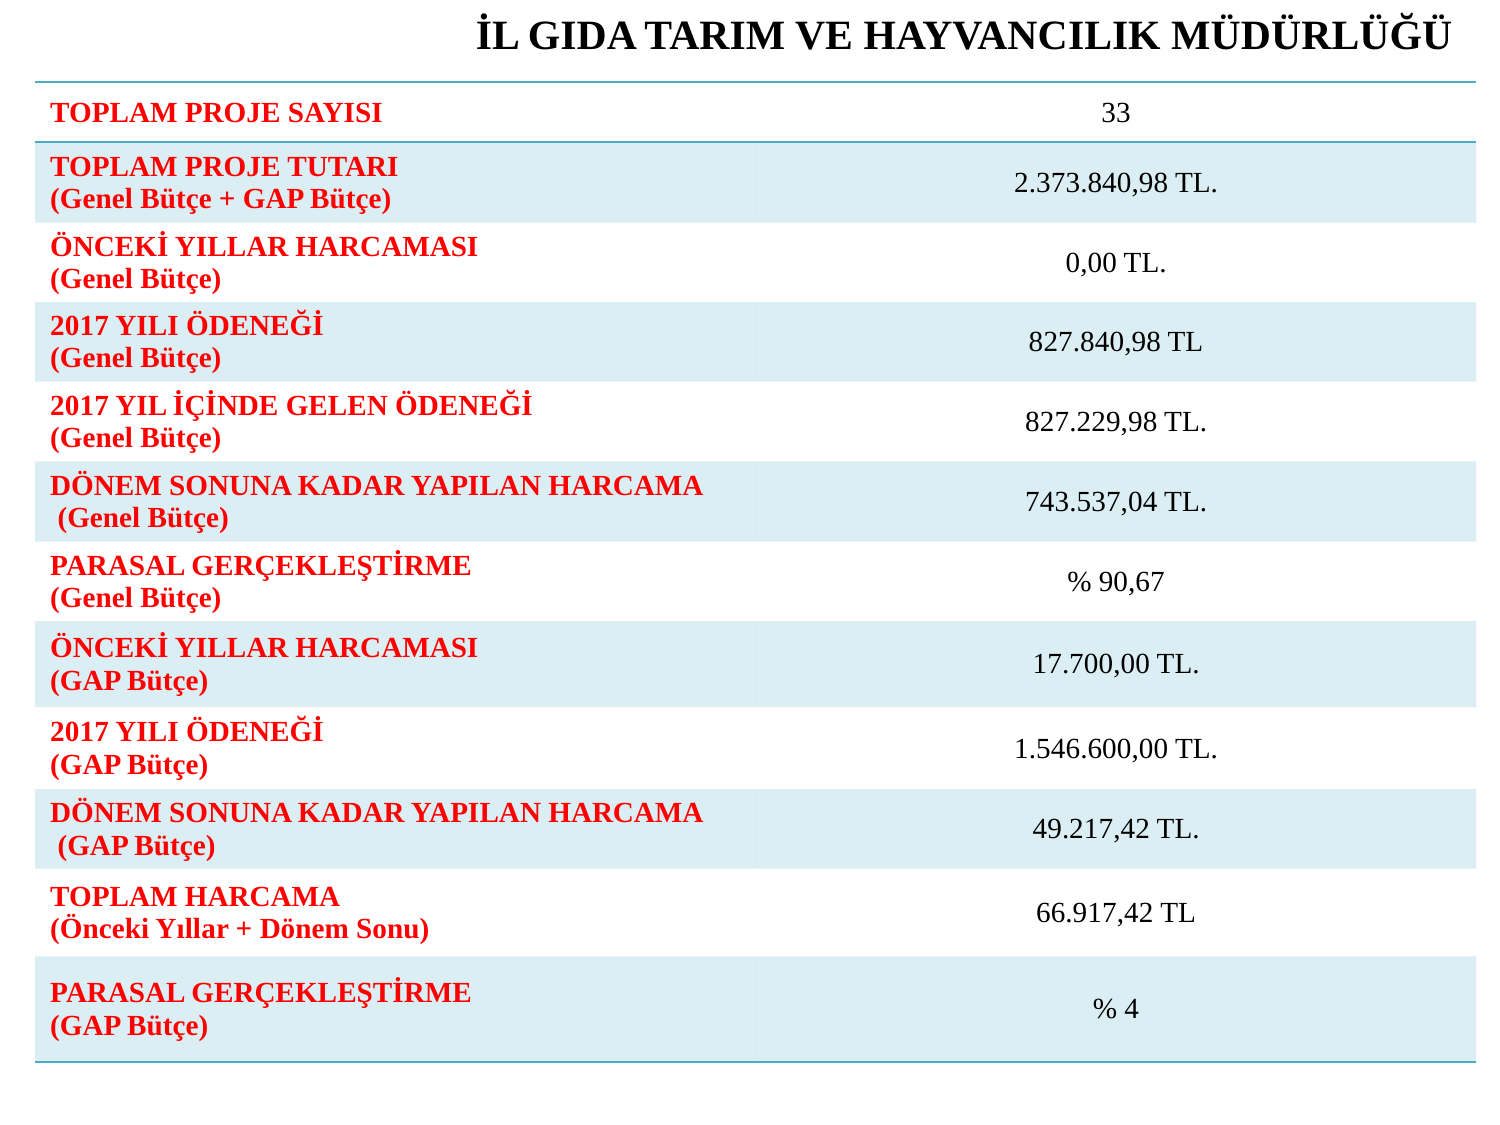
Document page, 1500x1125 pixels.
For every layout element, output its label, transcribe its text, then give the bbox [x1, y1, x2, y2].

table_cell 827.229,98 TL. [756, 382, 1476, 461]
table_cell 743.537,04 TL. [756, 461, 1476, 542]
table_cell 2017 YIL İÇİNDE GELEN ÖDENEĞİ (Genel Bütçe) [35, 382, 756, 461]
table_cell ÖNCEKİ YILLAR HARCAMASI (GAP Bütçe) [35, 621, 756, 707]
table_cell 17.700,00 TL. [756, 621, 1476, 707]
table_cell % 90,67 [756, 542, 1476, 621]
text_box İL GIDA TARIM VE HAYVANCILIK MÜDÜRLÜĞÜ [461, 0, 1468, 65]
table_cell 49.217,42 TL. [756, 789, 1476, 869]
table_cell 2.373.840,98 TL. [756, 143, 1476, 223]
table_cell 1.546.600,00 TL. [756, 707, 1476, 789]
table_cell TOPLAM HARCAMA (Önceki Yıllar + Dönem Sonu) [35, 869, 756, 956]
table_cell 827.840,98 TL [756, 302, 1476, 382]
table_cell 2017 YILI ÖDENEĞİ (Genel Bütçe) [35, 302, 756, 382]
table_cell ÖNCEKİ YILLAR HARCAMASI (Genel Bütçe) [35, 223, 756, 302]
table_cell DÖNEM SONUNA KADAR YAPILAN HARCAMA (GAP Bütçe) [35, 789, 756, 869]
table_cell DÖNEM SONUNA KADAR YAPILAN HARCAMA (Genel Bütçe) [35, 461, 756, 542]
table_cell 66.917,42 TL [756, 869, 1476, 956]
table_header TOPLAM PROJE SAYISI [35, 83, 756, 141]
table_cell PARASAL GERÇEKLEŞTİRME (Genel Bütçe) [35, 542, 756, 621]
table_header 33 [756, 83, 1476, 141]
table_cell PARASAL GERÇEKLEŞTİRME (GAP Bütçe) [35, 956, 756, 1061]
table_cell TOPLAM PROJE TUTARI (Genel Bütçe + GAP Bütçe) [35, 143, 756, 223]
table_cell 0,00 TL. [756, 223, 1476, 302]
table_cell % 4 [756, 956, 1476, 1061]
table_cell 2017 YILI ÖDENEĞİ (GAP Bütçe) [35, 707, 756, 789]
